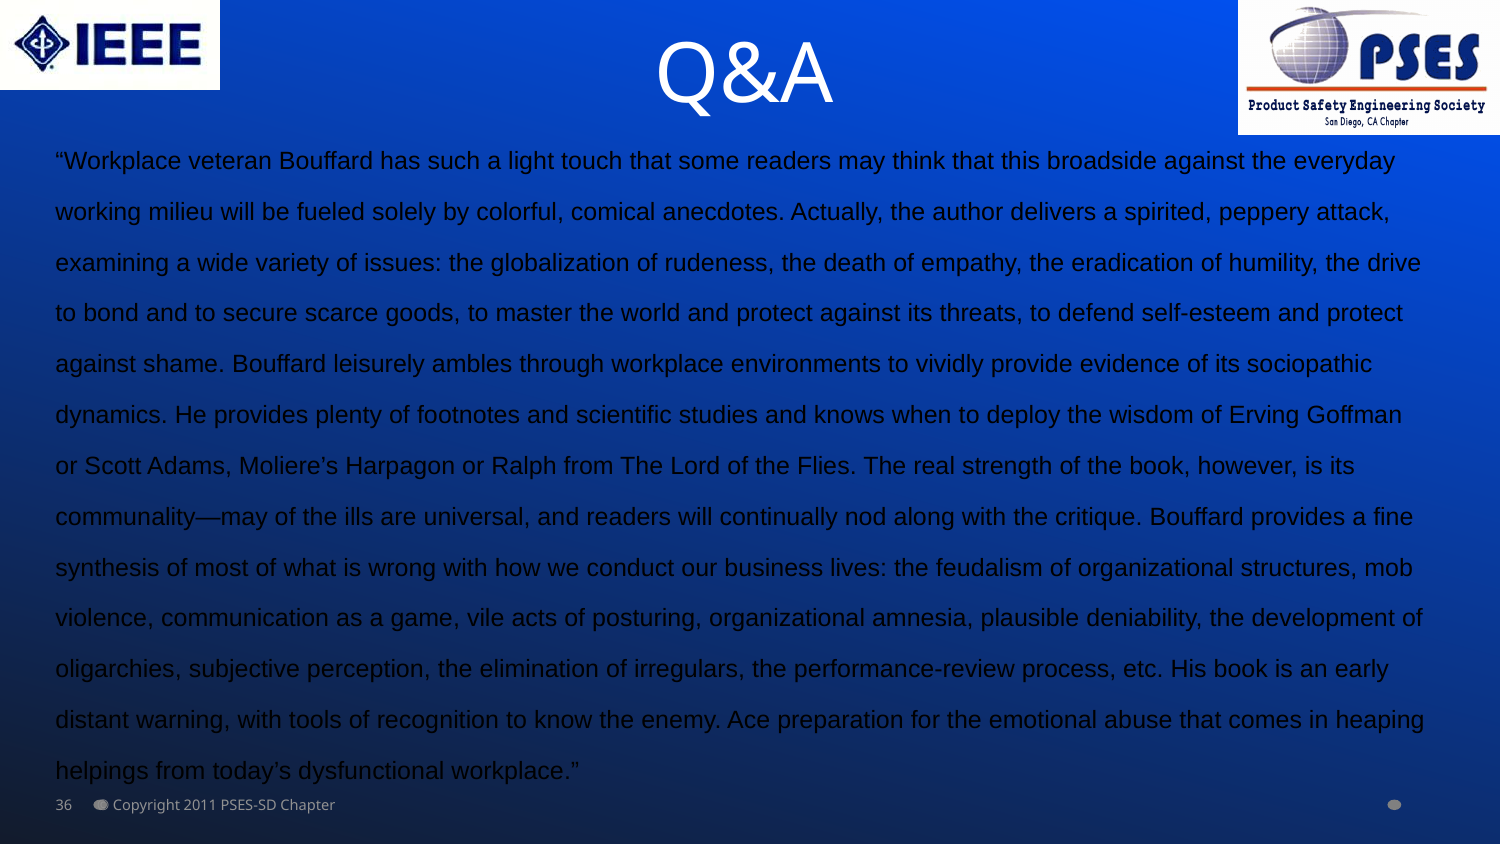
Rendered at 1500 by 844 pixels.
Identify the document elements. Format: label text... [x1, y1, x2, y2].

title Q&A [502, 30, 986, 116]
text_box “Workplace veteran Bouffard has such a light touch that some readers may think that this broadside against the everyday working milieu will be fueled solely by colorful, comical anecdotes. Actually, the author delivers a spirited, peppery attack, examining a wide variety of issues: the globalization of rudeness, the death of empathy, the eradication of humility, the drive to bond and to secure scarce goods, to master the world and protect against its threats, to defend self-esteem and protect against shame. Bouffard leisurely ambles through workplace environments to vividly provide evidence of its sociopathic dynamics. He provides plenty of footnotes and scientific studies and knows when to deploy the wisdom of Erving Goffman or Scott Adams, Moliere’s Harpagon or Ralph from The Lord of the Flies. The real strength of the book, however, is its communality—may of the ills are universal, and readers will continually nod along with the critique. Bouffard provides a fine synthesis of most of what is wrong with how we conduct our business lives: the feudalism of organizational structures, mob violence, communication as a game, vile acts of posturing, organizational amnesia, plausible deniability, the development of oligarchies, subjective perception, the elimination of irregulars, the performance-review process, etc. His book is an early distant warning, with tools of recognition to know the enemy. Ace preparation for the emotional abuse that comes in heaping helpings from today’s dysfunctional workplace.” [40, 116, 1447, 844]
picture [1238, 0, 1500, 135]
picture [0, 0, 220, 90]
